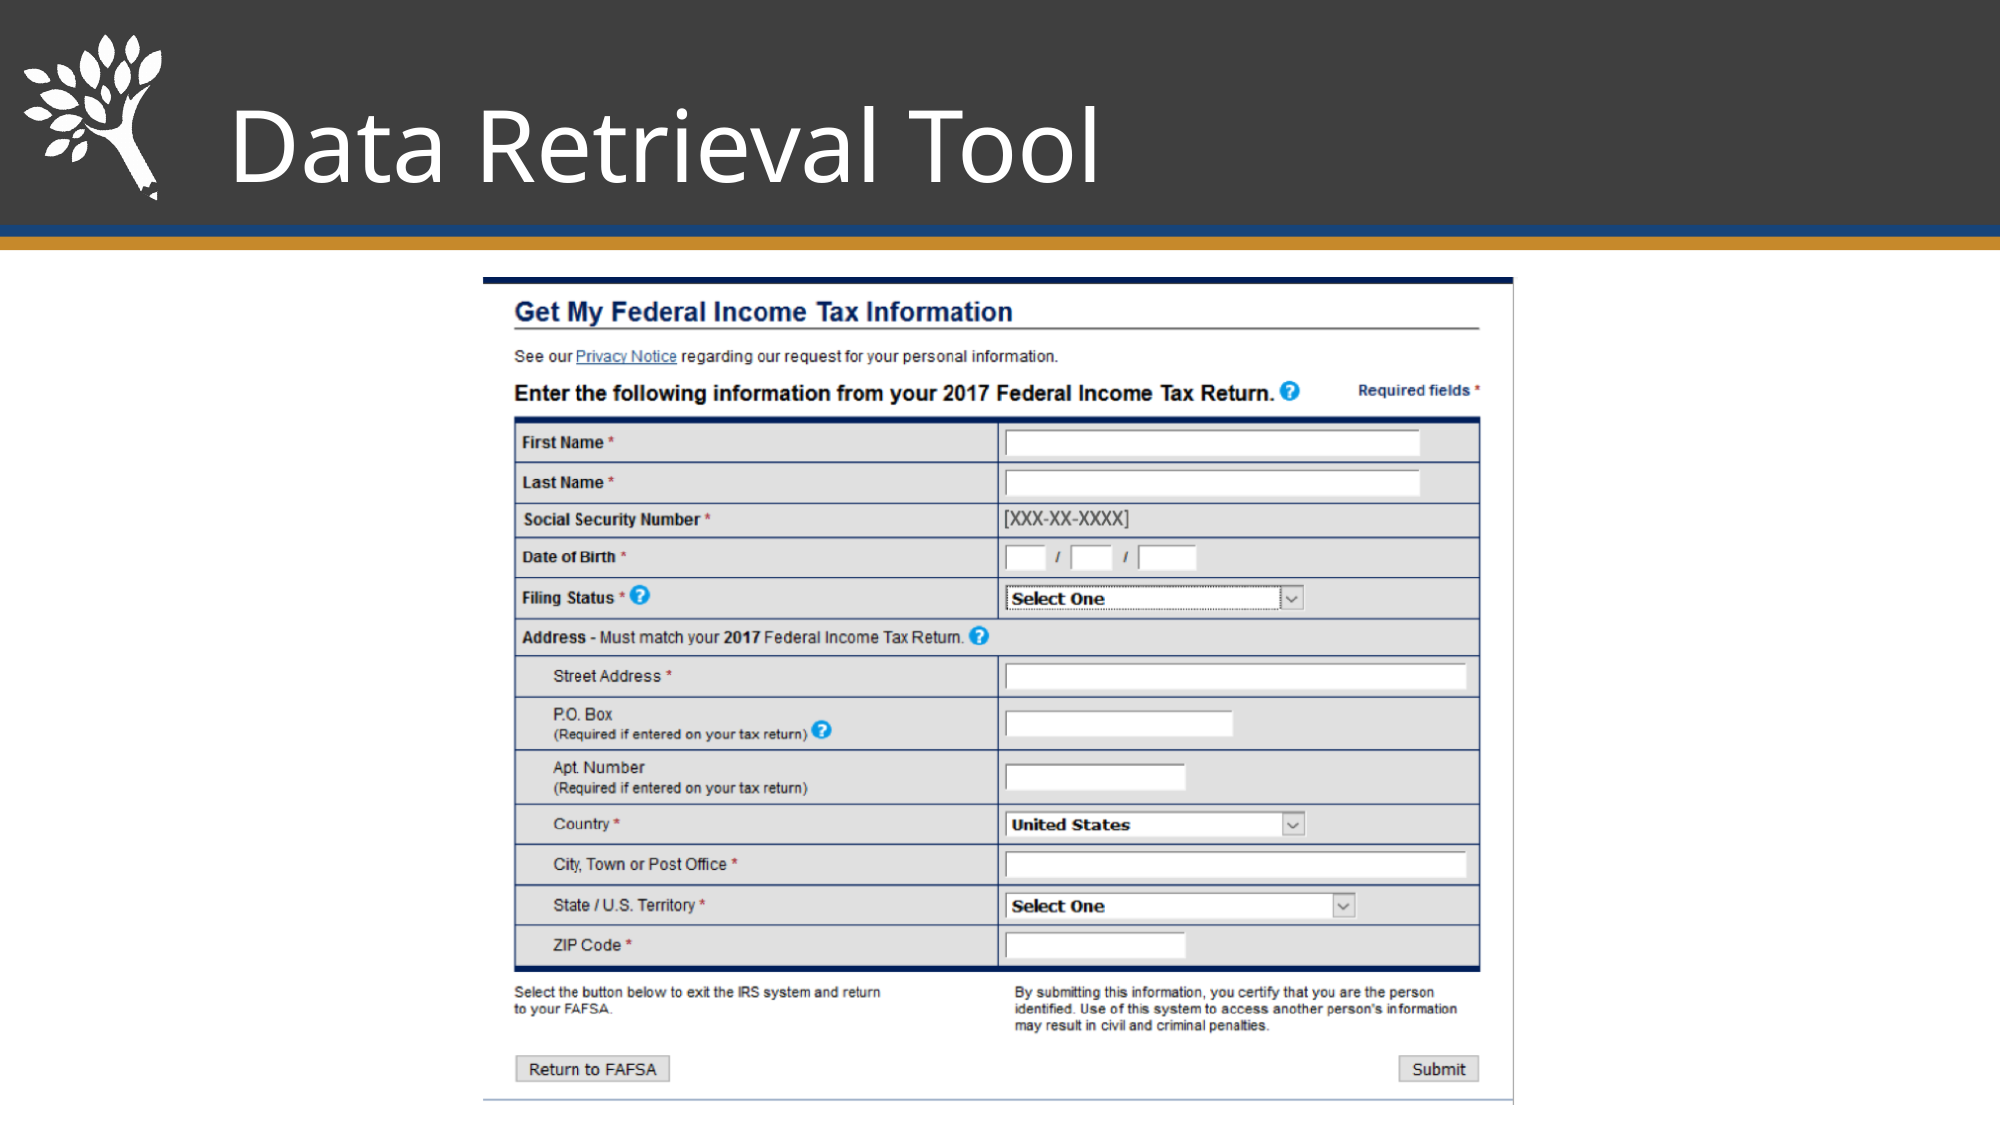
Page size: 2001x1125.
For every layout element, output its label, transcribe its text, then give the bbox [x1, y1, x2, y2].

picture [482, 277, 1518, 1105]
title Data Retrieval Tool [212, 41, 1788, 212]
picture [9, 20, 204, 230]
